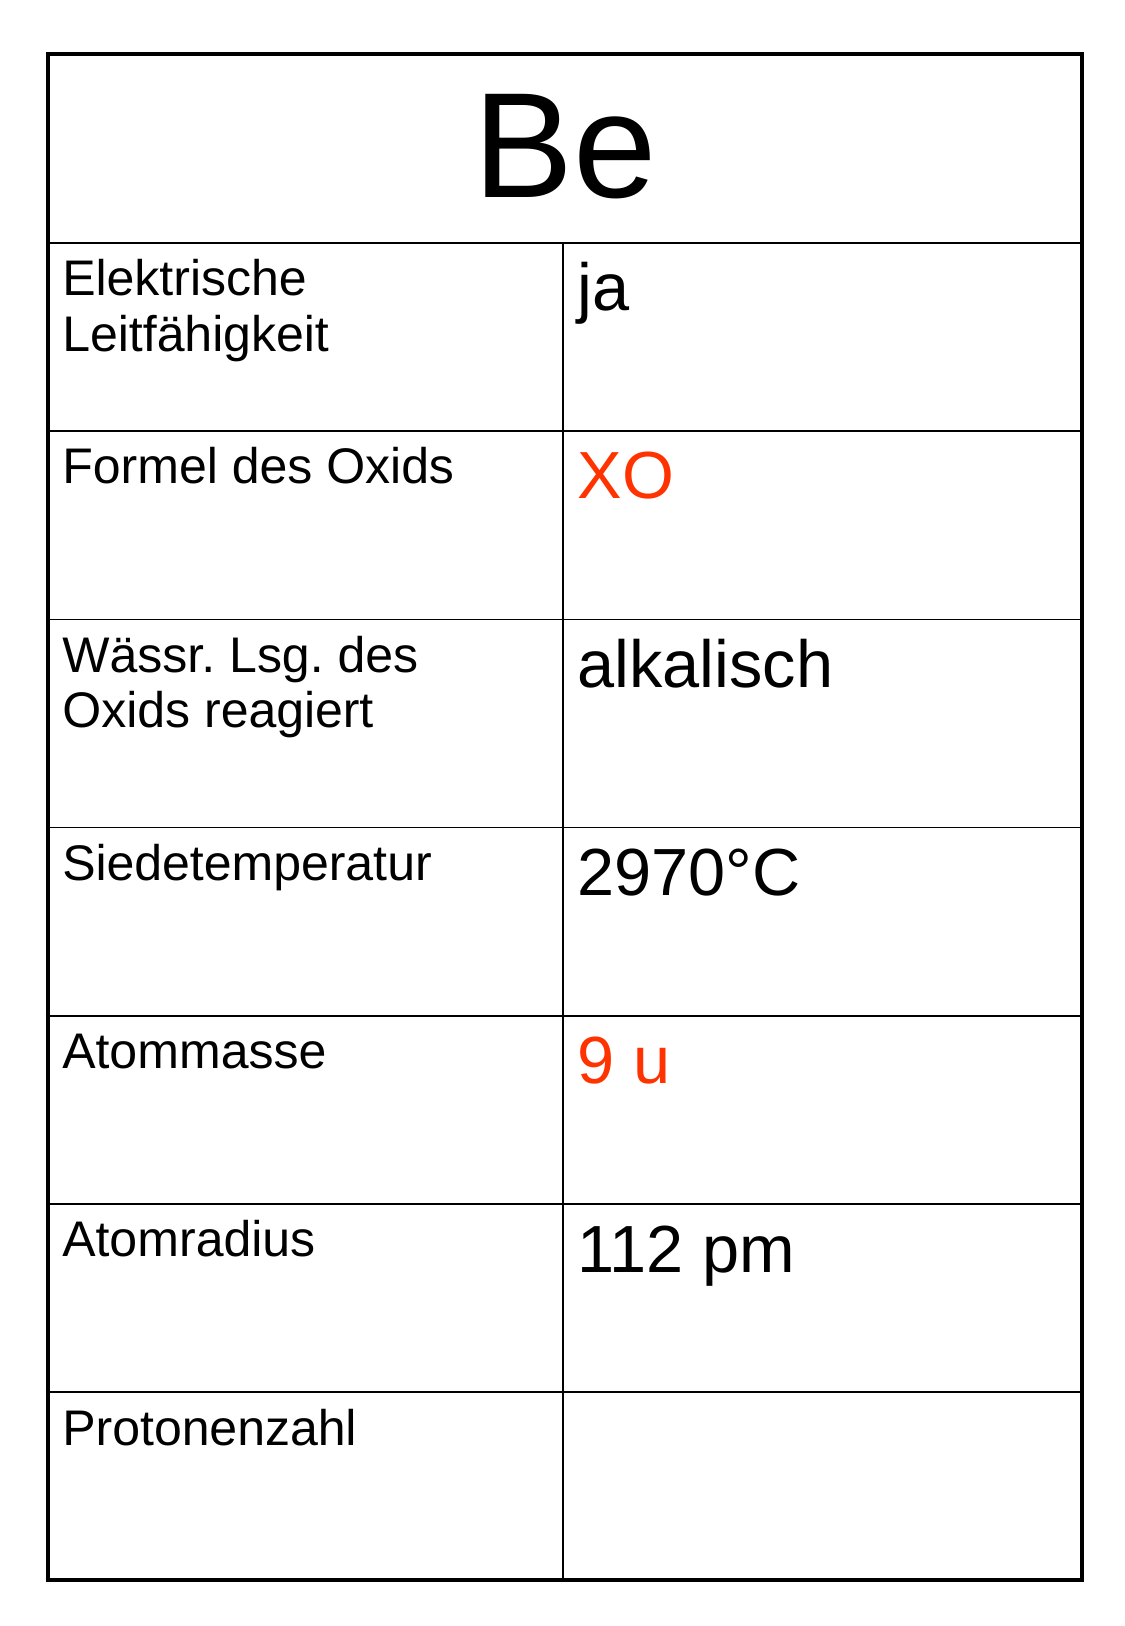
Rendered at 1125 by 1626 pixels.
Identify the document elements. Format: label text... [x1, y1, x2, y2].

table_cell Elektrische Leitfähigkeit [50, 244, 562, 430]
table_cell Siedetemperatur [50, 828, 562, 1015]
table_cell 9 u [564, 1017, 1080, 1203]
table_cell [564, 1393, 1080, 1578]
table_cell XO [564, 432, 1080, 619]
table_cell Formel des Oxids [50, 432, 562, 619]
table_cell alkalisch [564, 620, 1080, 827]
table_cell Wässr. Lsg. des Oxids reagiert [50, 620, 562, 827]
table_cell Atommasse [50, 1017, 562, 1203]
table_cell ja [564, 244, 1080, 430]
table_cell Atomradius [50, 1205, 562, 1391]
table_cell 112 pm [564, 1205, 1080, 1391]
table_cell 2970°C [564, 828, 1080, 1015]
table_cell Protonenzahl [50, 1393, 562, 1578]
table_header Be [50, 56, 1080, 242]
